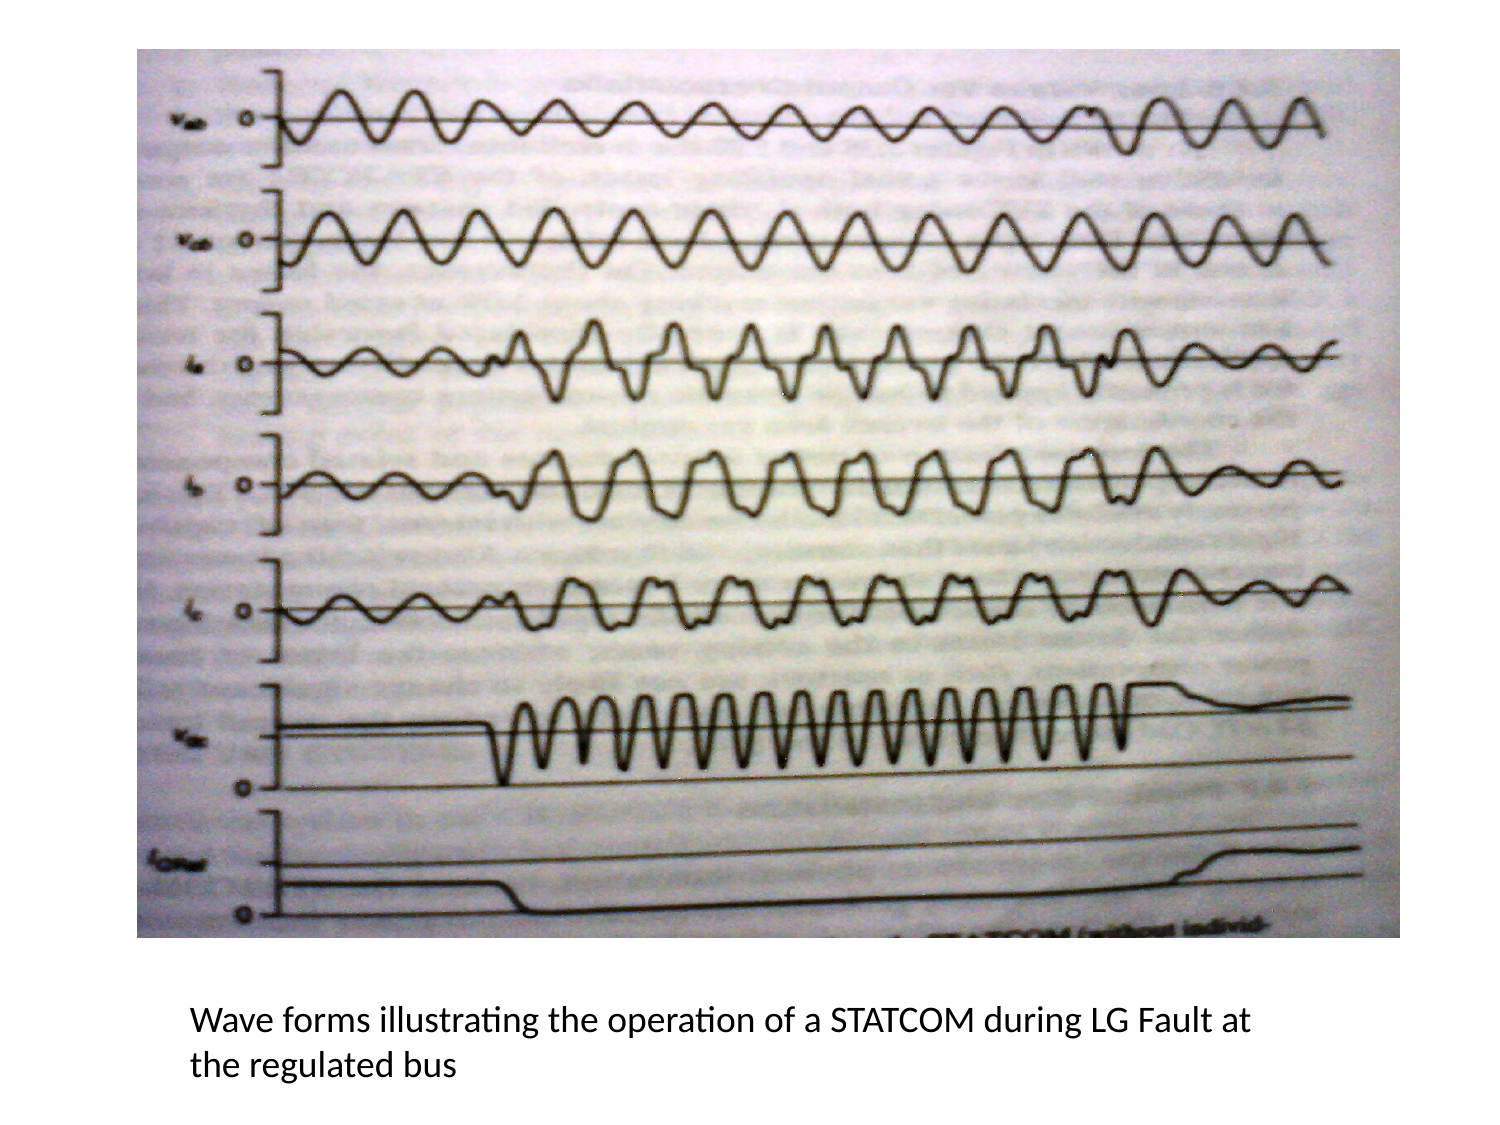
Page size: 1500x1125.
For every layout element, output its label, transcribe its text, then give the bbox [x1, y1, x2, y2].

text_box Wave forms illustrating the operation of a STATCOM during LG Fault at the regulated bus [174, 987, 1325, 1093]
picture [137, 49, 1401, 938]
